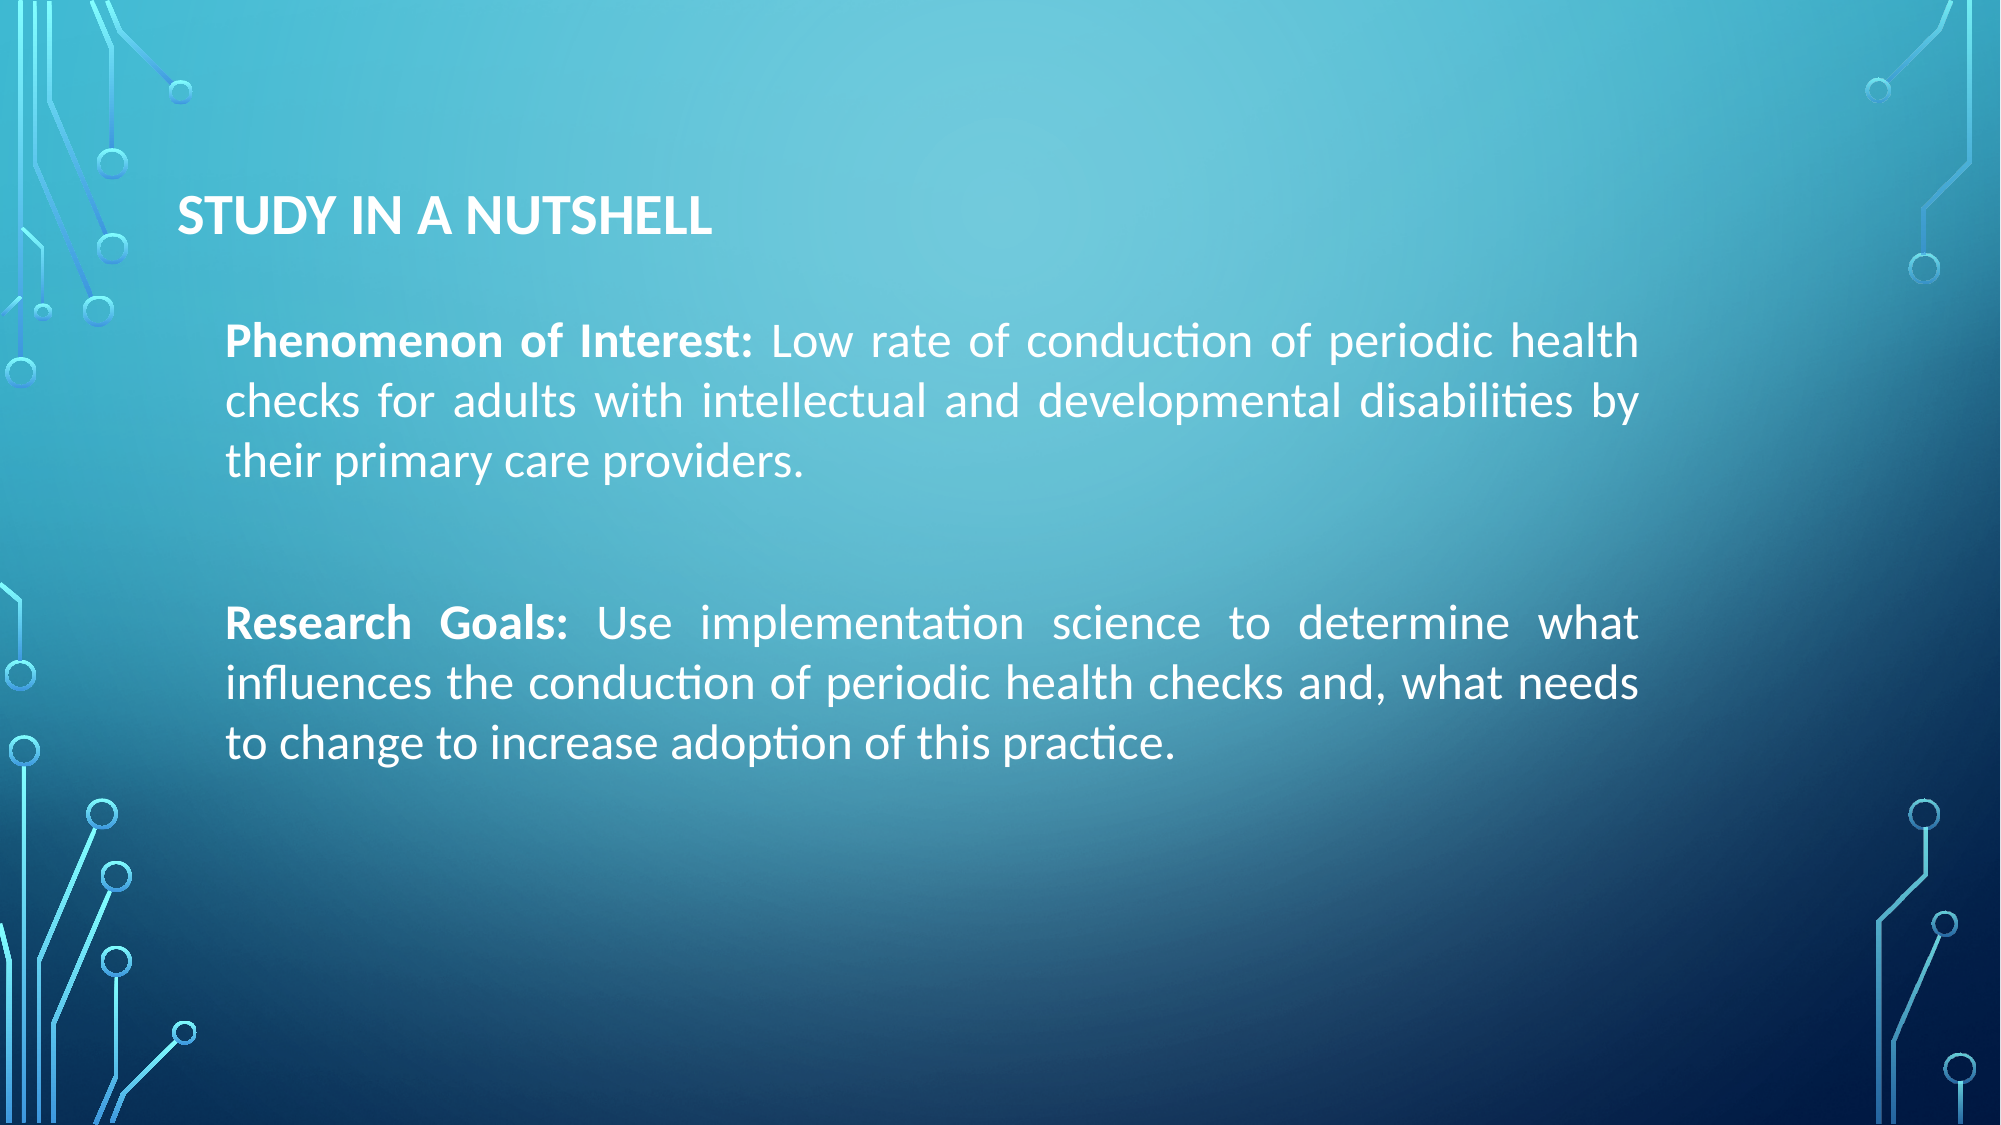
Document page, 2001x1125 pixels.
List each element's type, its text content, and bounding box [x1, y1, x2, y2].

text_box STUDY In a nutshell [162, 94, 1808, 337]
text_box Phenomenon of Interest: Low rate of conduction of periodic health checks for adults with intellectual and developmental disabilities by their primary care providers. Research Goals: Use implementation science to determine what influences the conduction of periodic health checks and, what needs to change to increase adoption of this practice. [210, 300, 1656, 1074]
